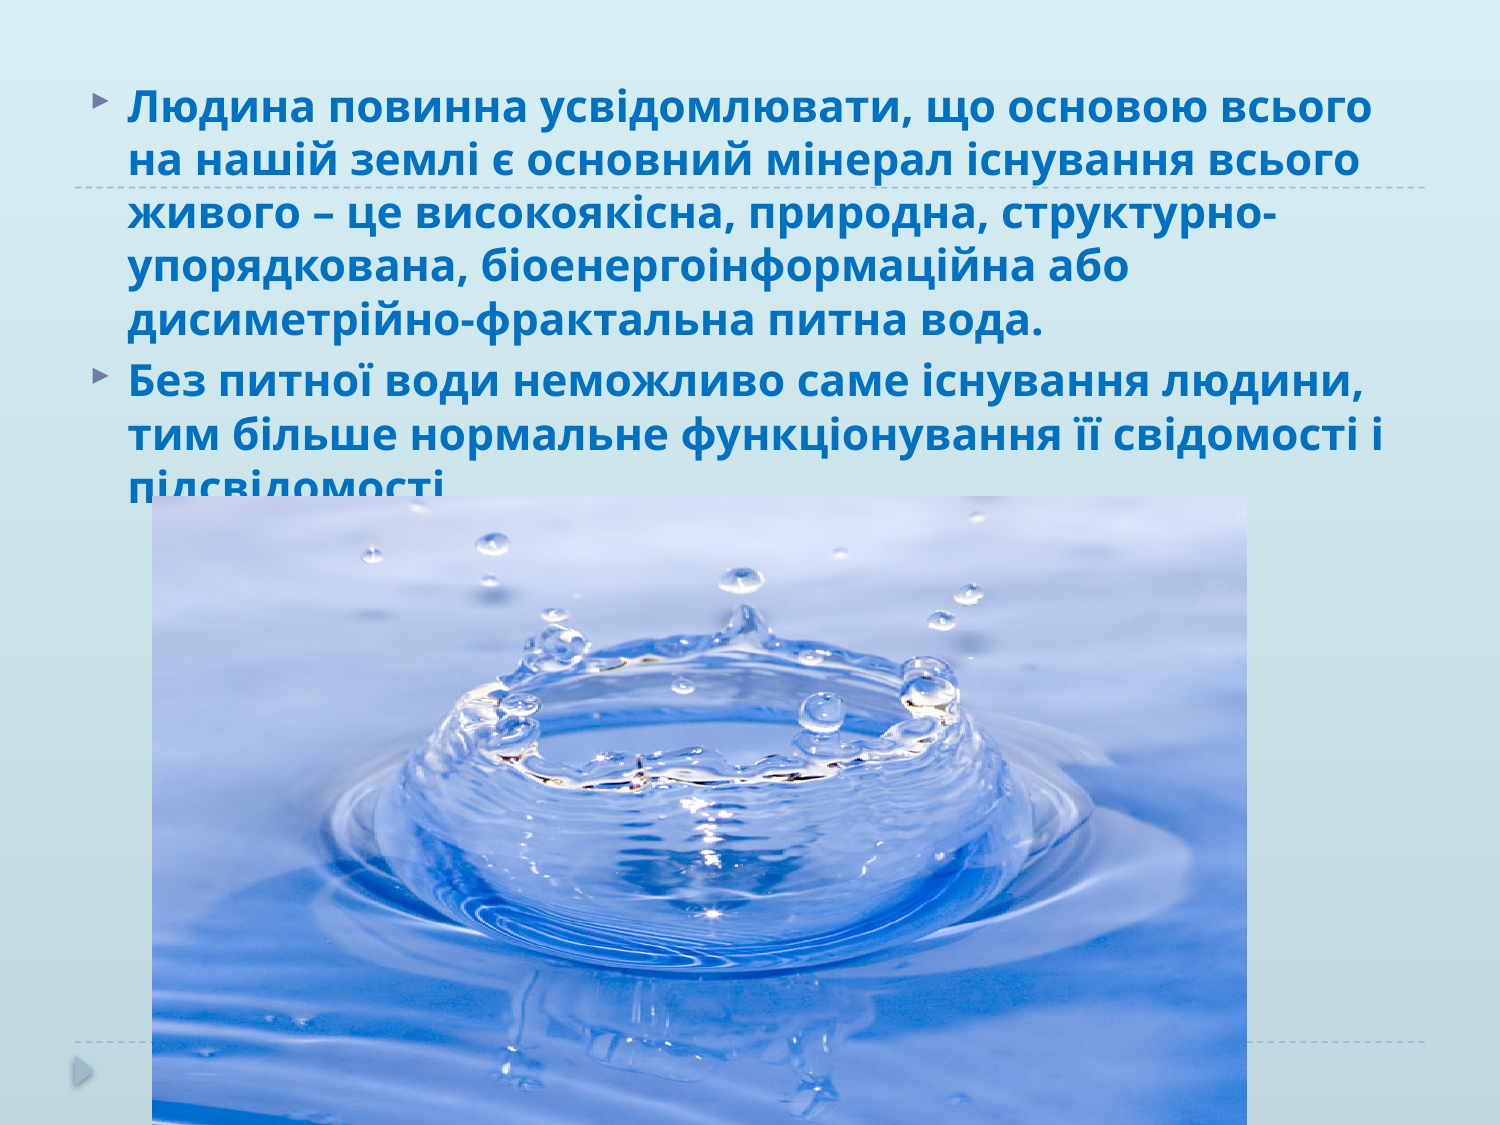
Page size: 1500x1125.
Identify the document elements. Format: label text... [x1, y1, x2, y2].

list Людина повинна усвідомлювати, що основою всього на нашій землі є основний мінерал існування всього живого – це високоякісна, природна, структурно-упорядкована, біоенергоінформаційна або дисиметрійно-фрактальна питна вода. Без питної води неможливо саме існування людини, тим більше нормальне функціонування її свідомості і підсвідомості. [75, 70, 1425, 528]
picture [152, 496, 1247, 1125]
